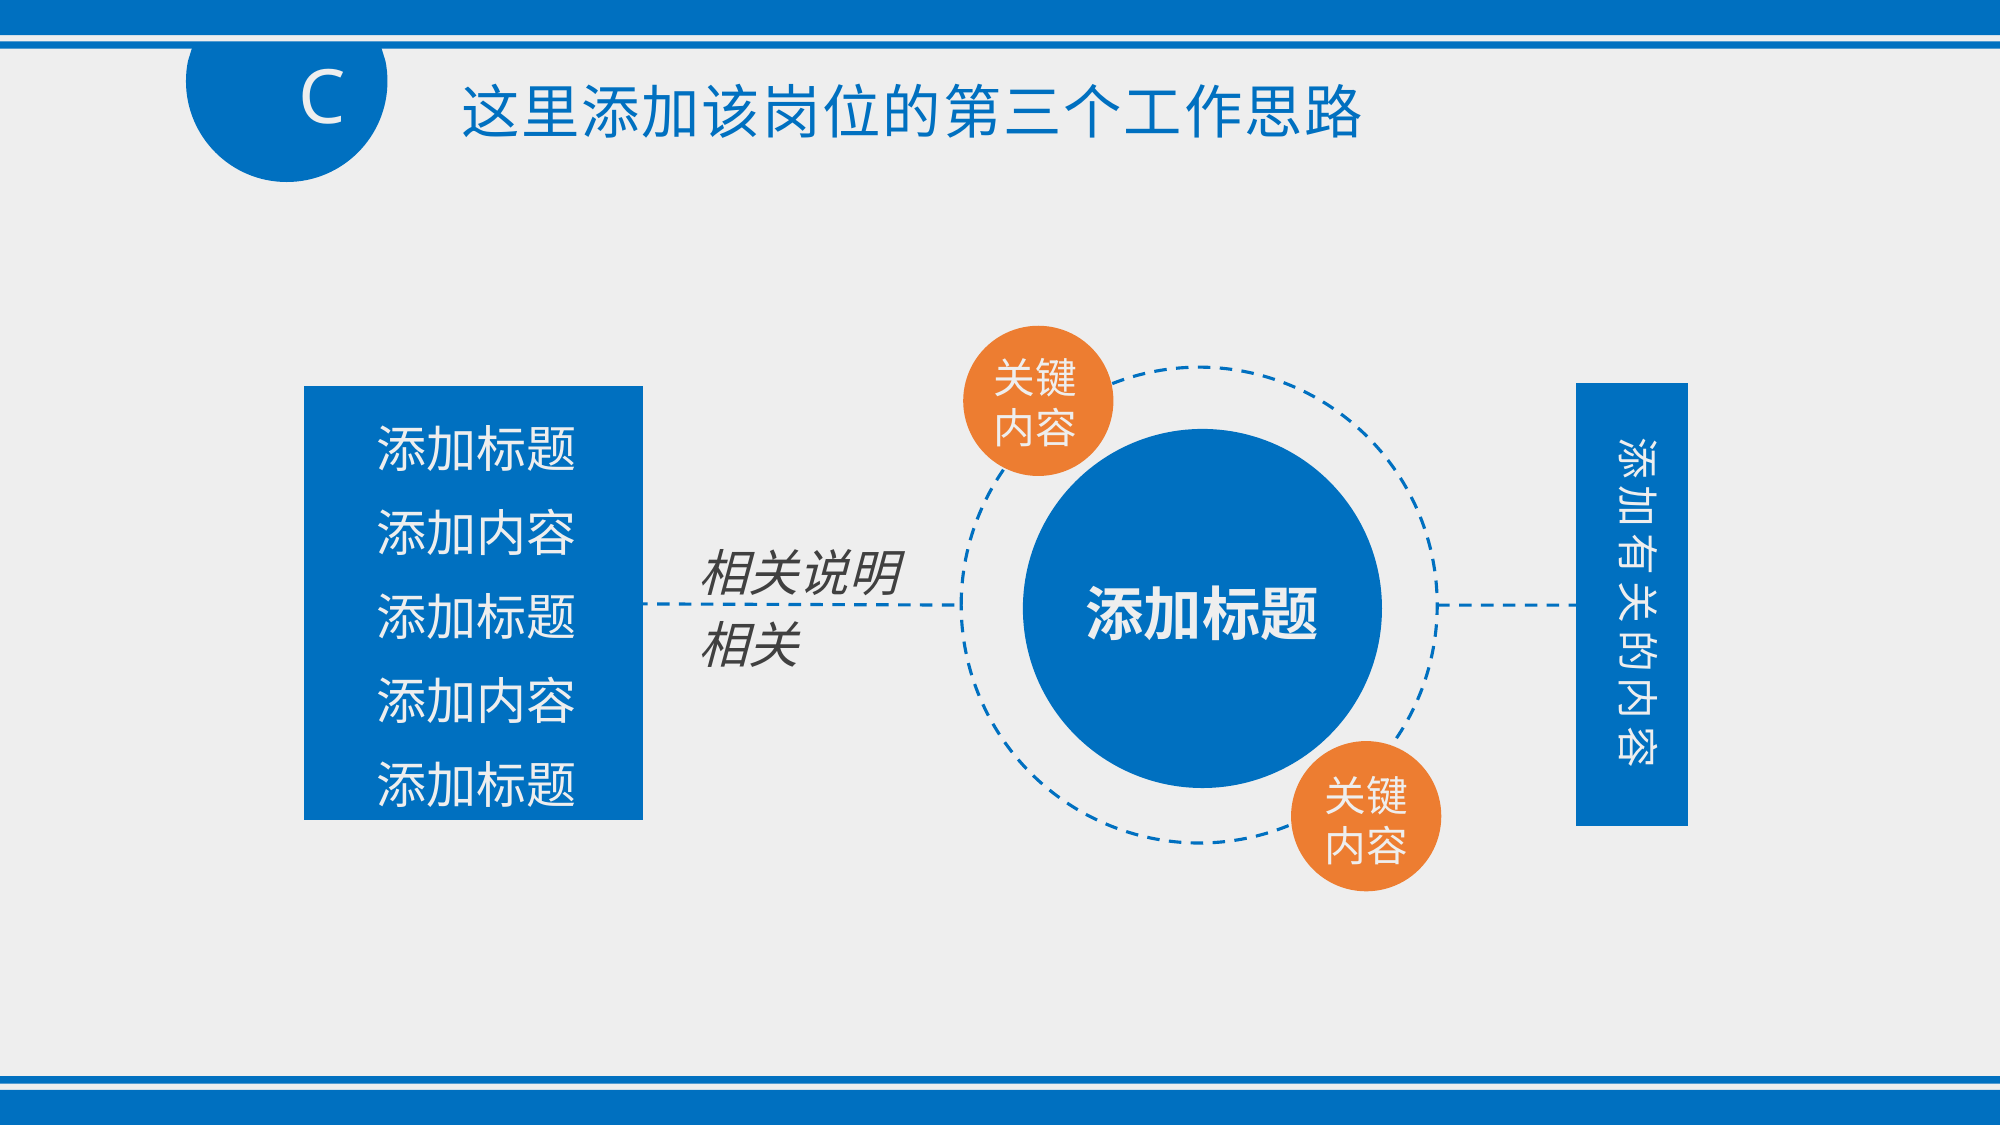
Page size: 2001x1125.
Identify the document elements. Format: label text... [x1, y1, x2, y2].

text_box 这里添加该岗位的第三个工作思路 [446, 68, 1726, 153]
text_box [304, 386, 643, 826]
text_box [185, 41, 388, 182]
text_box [963, 325, 1442, 892]
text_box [594, 522, 963, 684]
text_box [1576, 382, 1692, 826]
